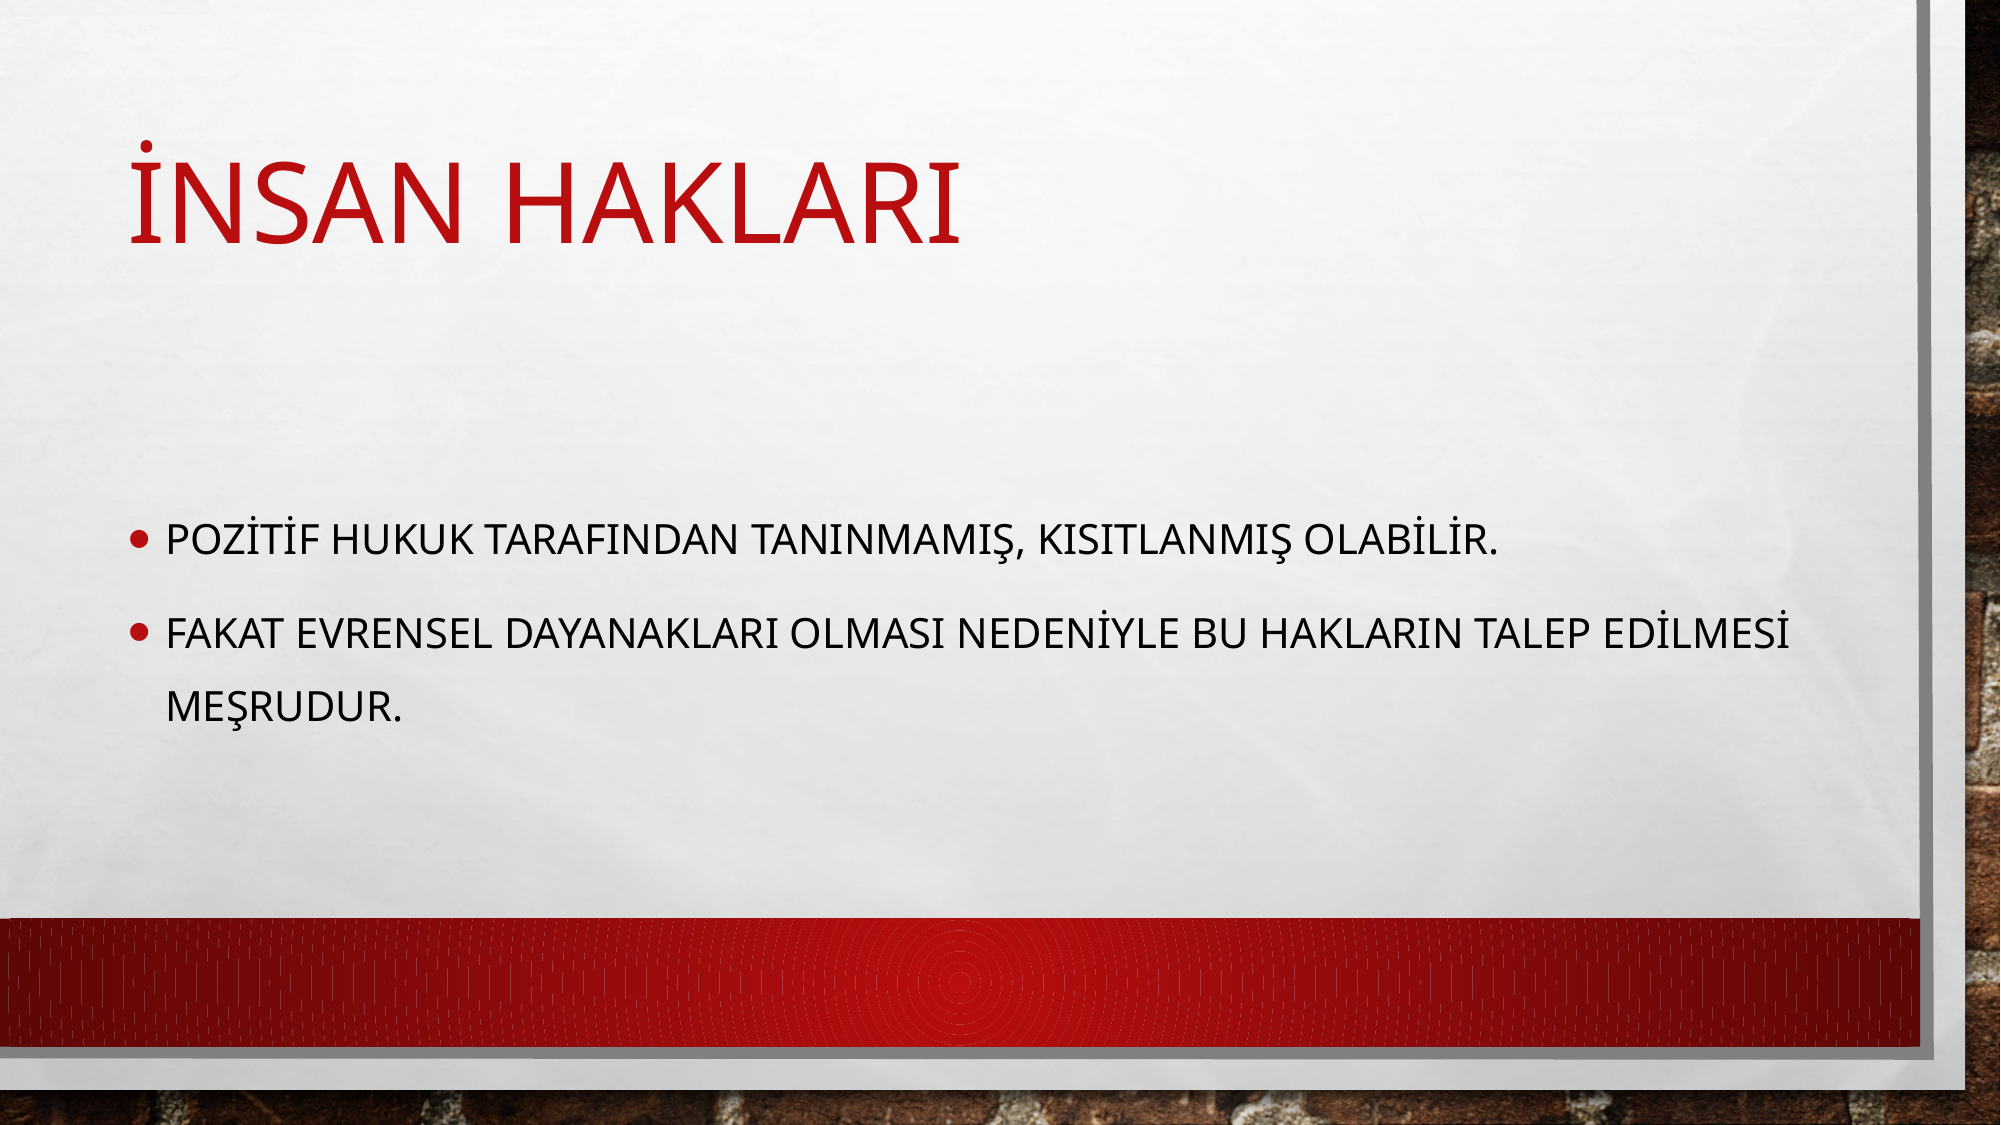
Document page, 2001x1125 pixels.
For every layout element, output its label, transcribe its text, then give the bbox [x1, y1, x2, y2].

picture [0, 0, 2000, 1125]
title İnsan hakları [112, 112, 1818, 302]
list pozitif hukuk tarafından tanınmamış, kısıtlanmış olabilir. Fakat evrensel dayanakları olması nedeniyle bu hakların talep edilmesi meşrudur. [112, 338, 1818, 882]
